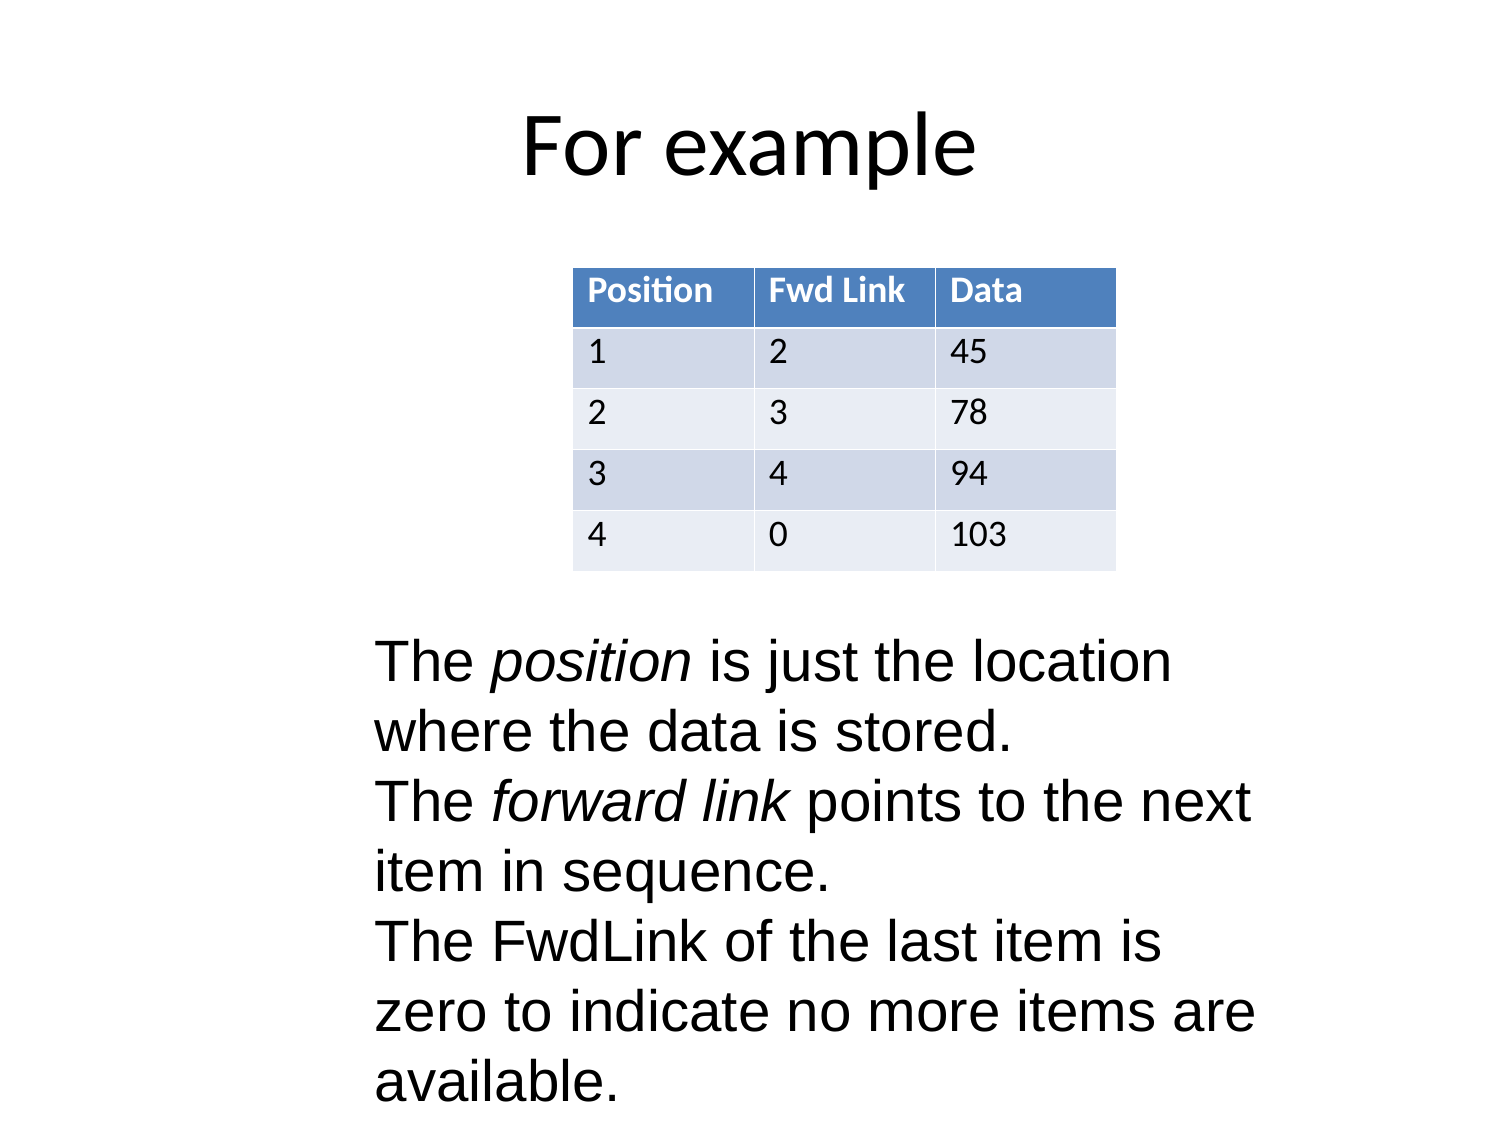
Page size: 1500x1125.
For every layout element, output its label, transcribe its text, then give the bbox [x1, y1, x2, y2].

table_cell 4 [755, 450, 935, 510]
table_cell 94 [936, 450, 1116, 510]
table_cell 1 [573, 329, 754, 388]
table_header Position [573, 268, 754, 327]
text_box The position is just the location where the data is stored. The forward link points to the next item in sequence. The FwdLink of the last item is zero to indicate no more items are available. [360, 615, 1306, 1121]
table_cell 3 [755, 389, 935, 449]
table_cell 3 [573, 450, 754, 510]
table_cell 103 [936, 511, 1116, 571]
table_cell 0 [755, 511, 935, 571]
table_cell 4 [573, 511, 754, 571]
table_cell 2 [573, 389, 754, 449]
table_header Fwd Link [755, 268, 935, 327]
title For example [75, 45, 1425, 233]
table_header Data [936, 268, 1116, 327]
table_cell 45 [936, 329, 1116, 388]
table_cell 2 [755, 329, 935, 388]
table_cell 78 [936, 389, 1116, 449]
